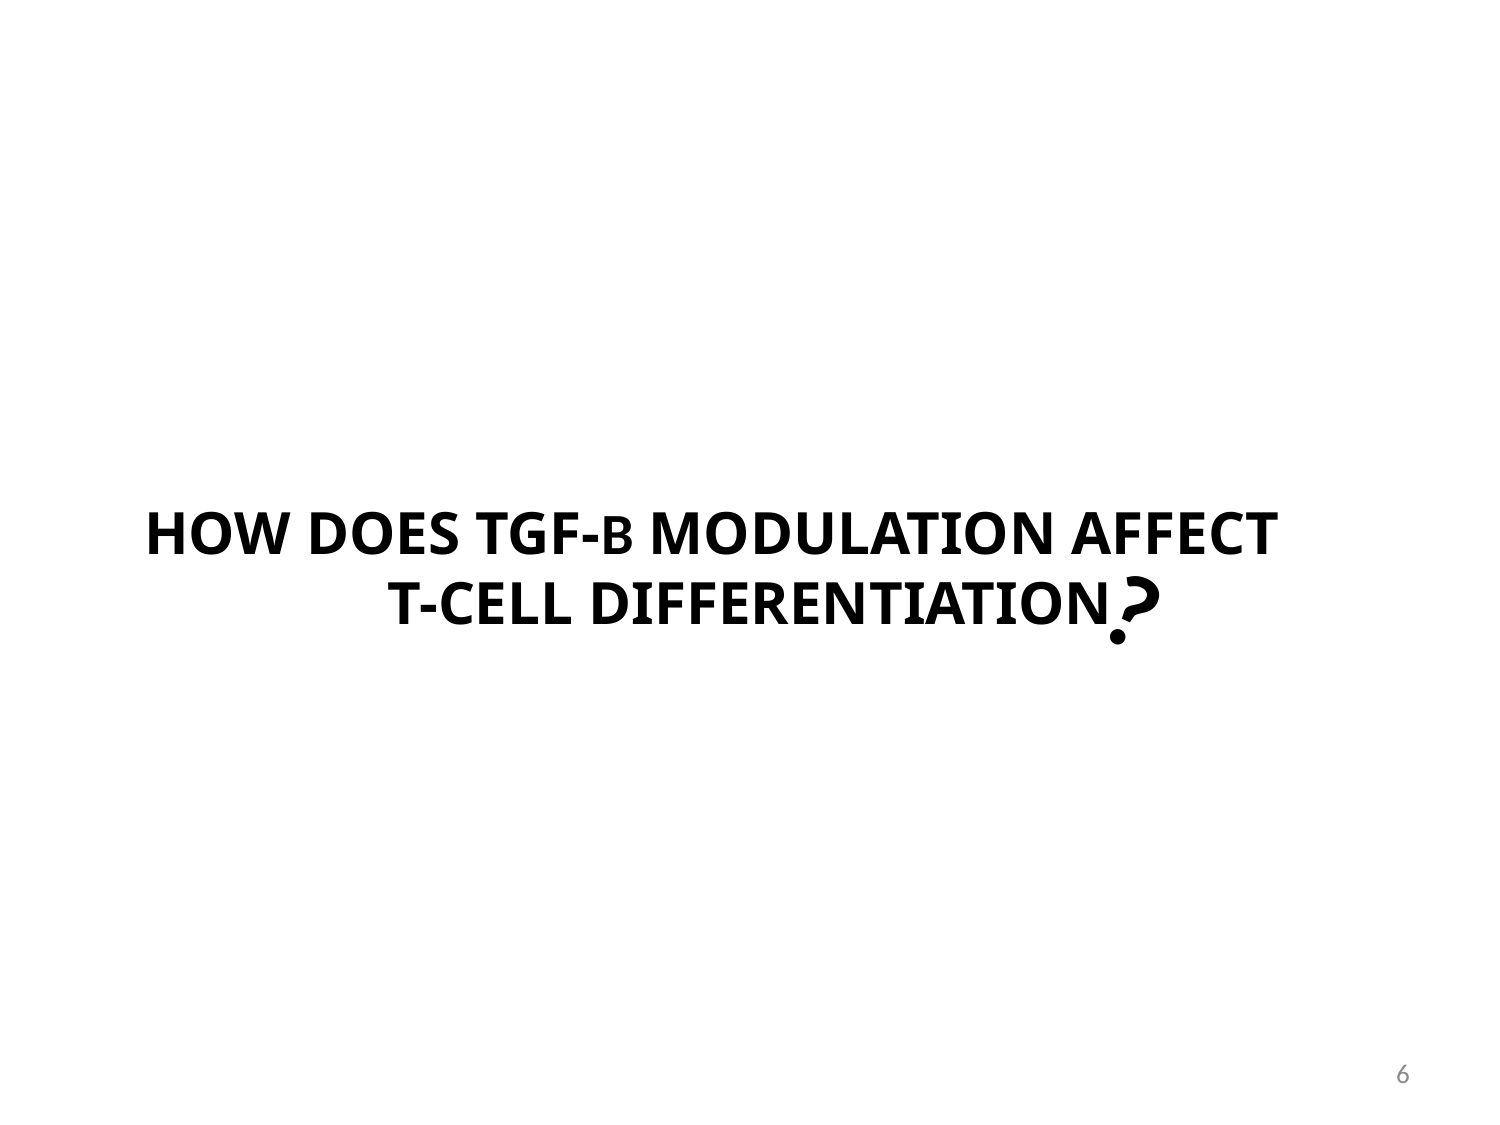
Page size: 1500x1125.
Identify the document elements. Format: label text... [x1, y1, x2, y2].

text_box How does TGF-β modulation affect T-cell differentiation [117, 488, 1382, 644]
slide_number 6 [1074, 1042, 1425, 1103]
text_box ? [1069, 526, 1214, 694]
